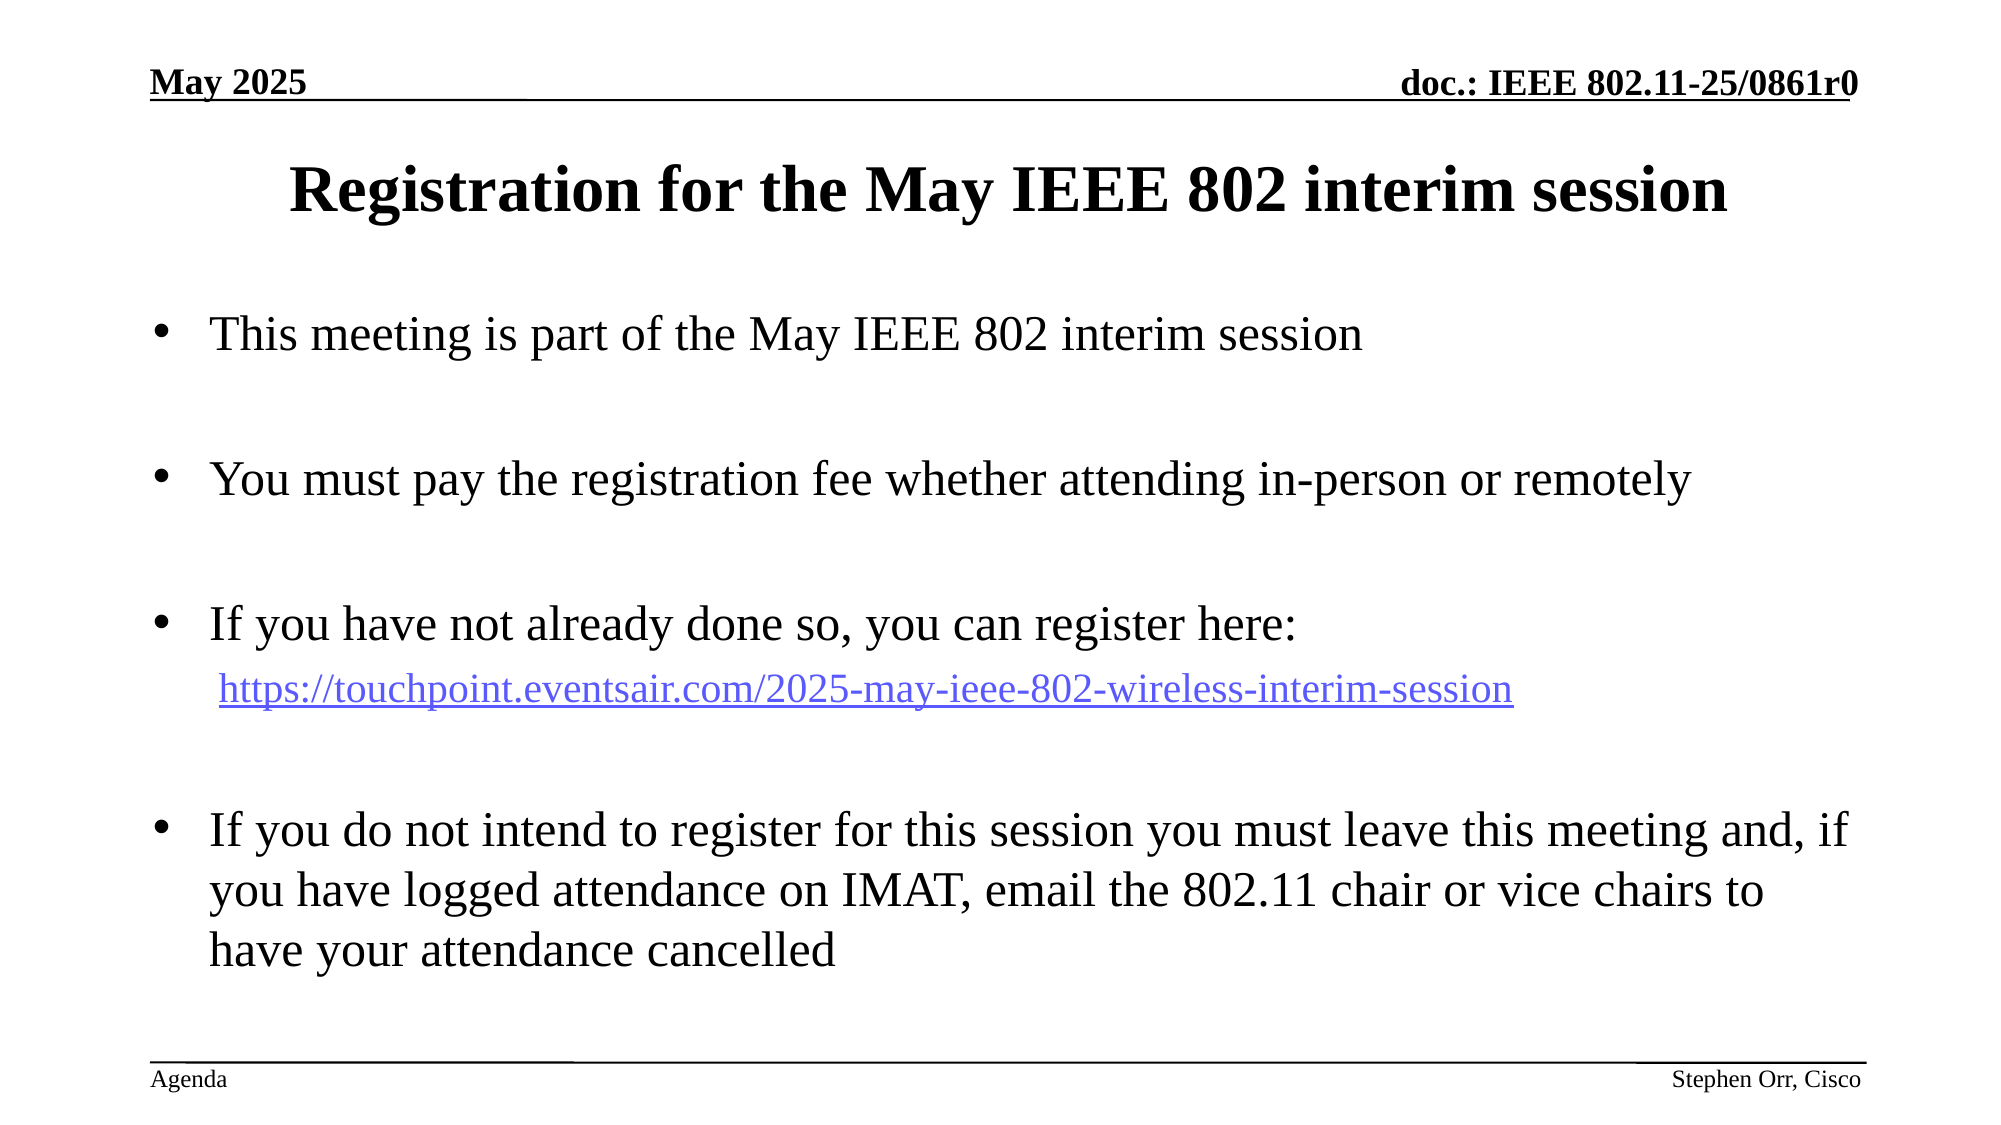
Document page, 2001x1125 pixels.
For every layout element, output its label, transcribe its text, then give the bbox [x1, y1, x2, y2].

list This meeting is part of the May IEEE 802 interim session You must pay the registration fee whether attending in-person or remotely If you have not already done so, you can register here: https://touchpoint.eventsair.com/2025-may-ieee-802-wireless-interim-session If you do not intend to register for this session you must leave this meeting and, if you have logged attendance on IMAT, email the 802.11 chair or vice chairs to have your attendance cancelled [137, 292, 1869, 1057]
title Registration for the May IEEE 802 interim session [152, 109, 1869, 261]
